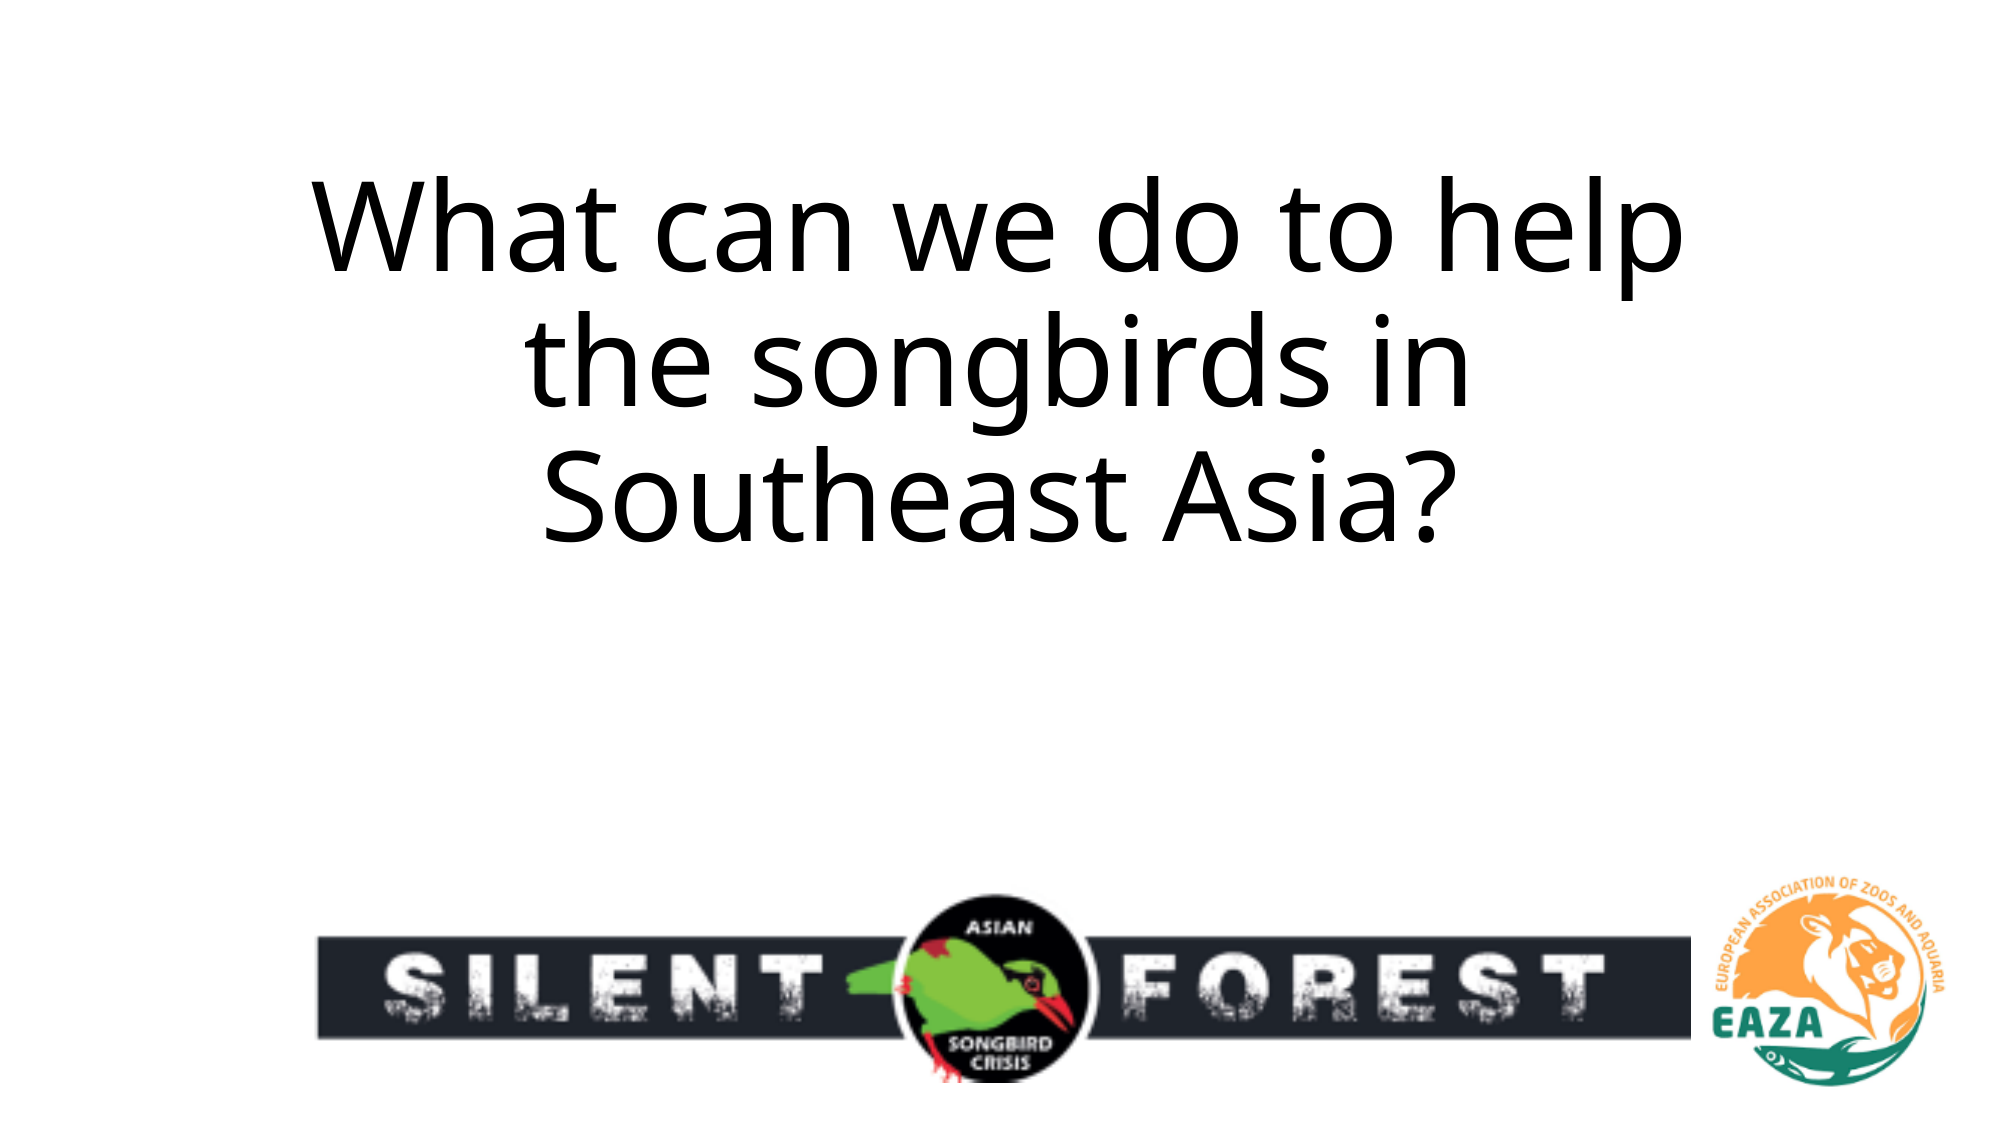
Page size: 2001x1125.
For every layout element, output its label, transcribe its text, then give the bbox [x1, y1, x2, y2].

title What can we do to help the songbirds in Southeast Asia? [249, 184, 1750, 576]
picture [301, 862, 1969, 1104]
